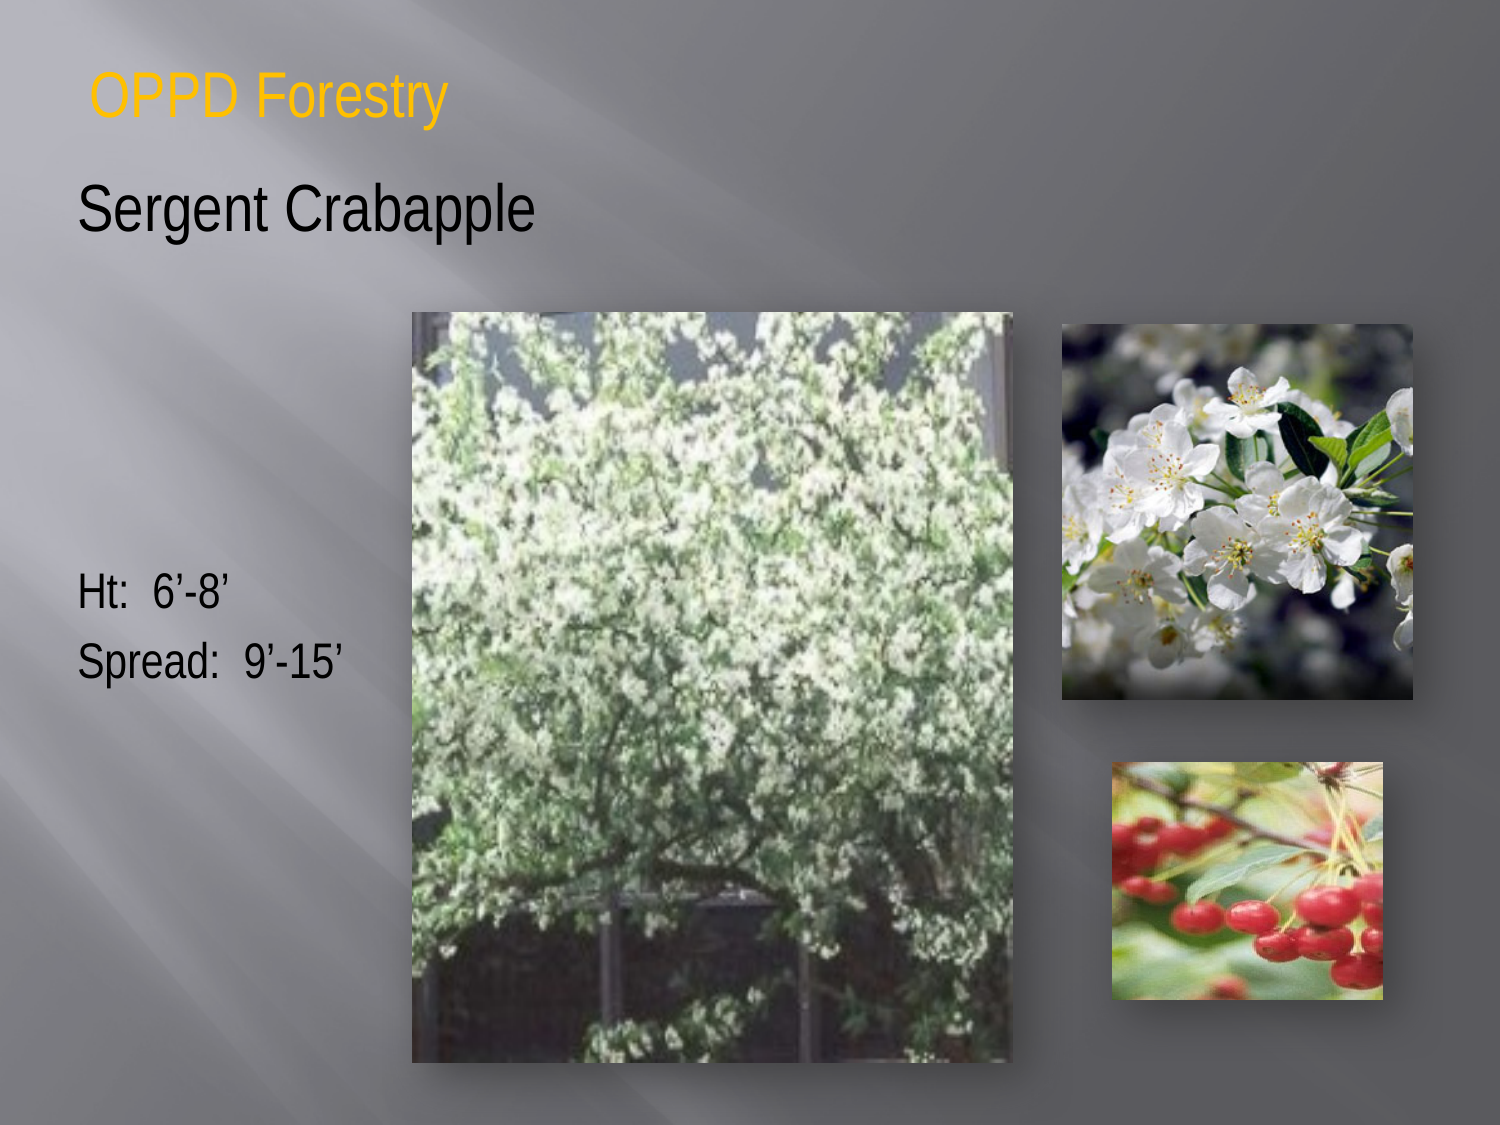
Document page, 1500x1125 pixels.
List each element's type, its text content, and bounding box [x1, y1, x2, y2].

list Sergent Crabapple Ht: 6’-8’ Spread: 9’-15’ [62, 157, 556, 1000]
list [412, 312, 1013, 1063]
title OPPD Forestry [75, 44, 569, 138]
picture [1062, 324, 1413, 701]
picture [1112, 762, 1383, 1001]
